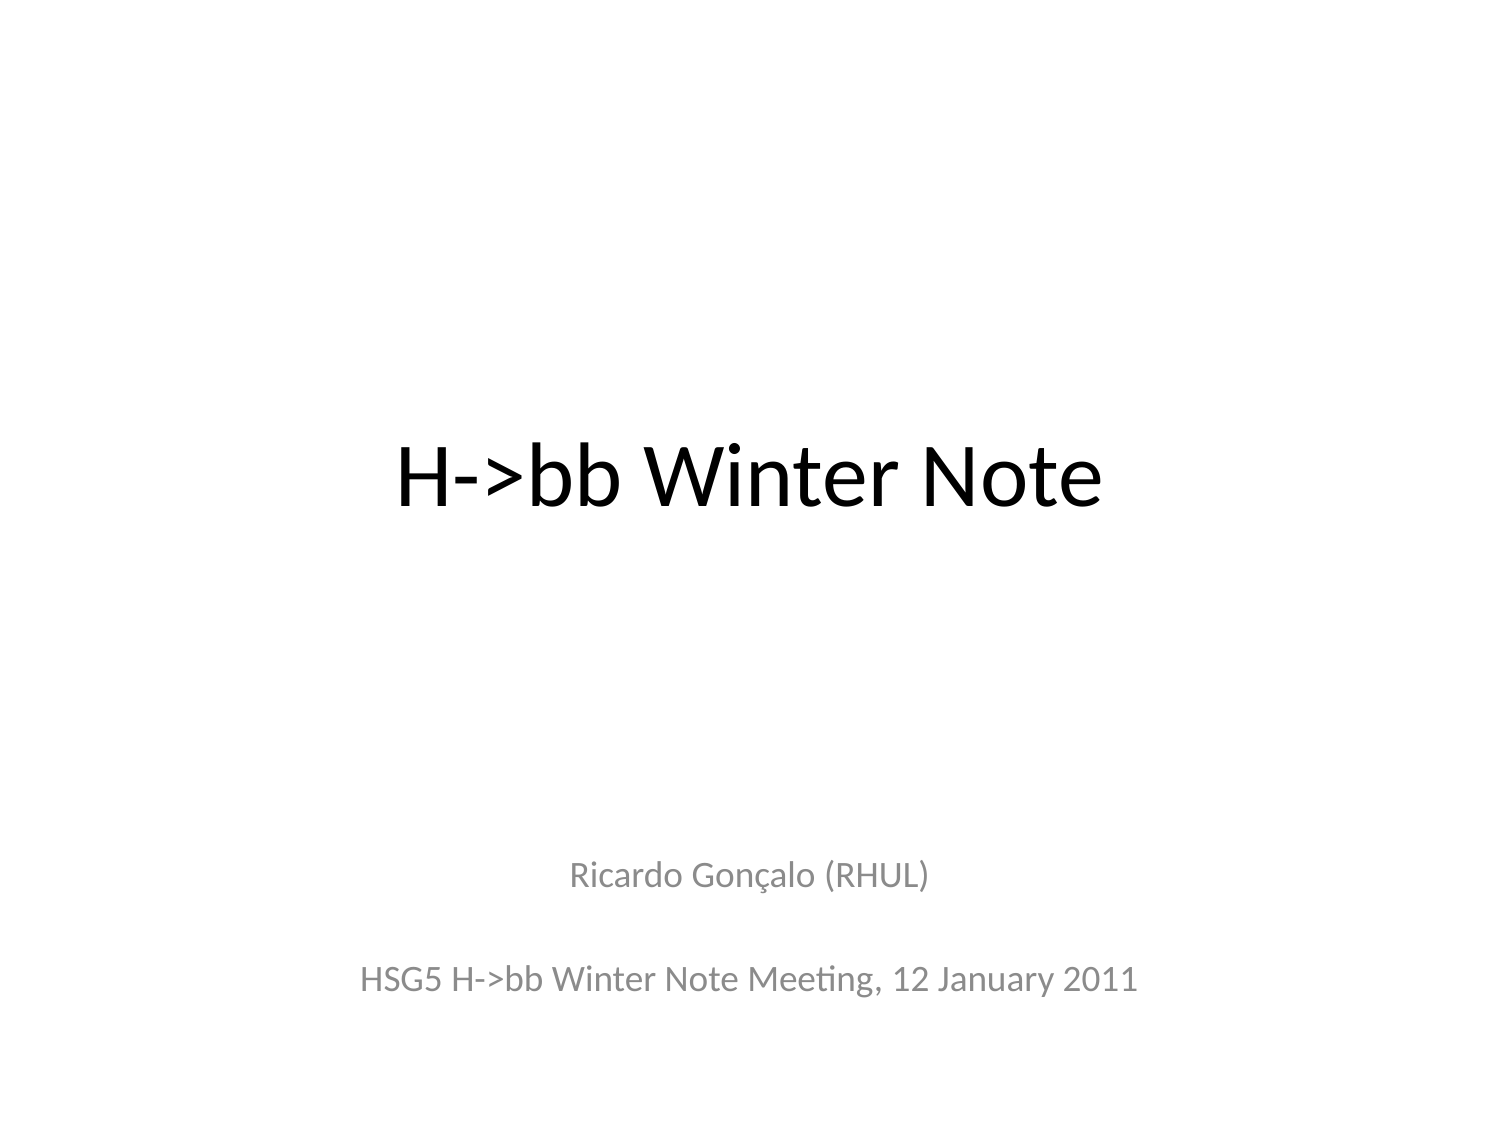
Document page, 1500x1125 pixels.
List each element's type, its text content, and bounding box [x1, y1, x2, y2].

subtitle Ricardo Gonçalo (RHUL) HSG5 H->bb Winter Note Meeting, 12 January 2011 [225, 842, 1275, 1008]
title H->bb Winter Note [112, 349, 1388, 591]
